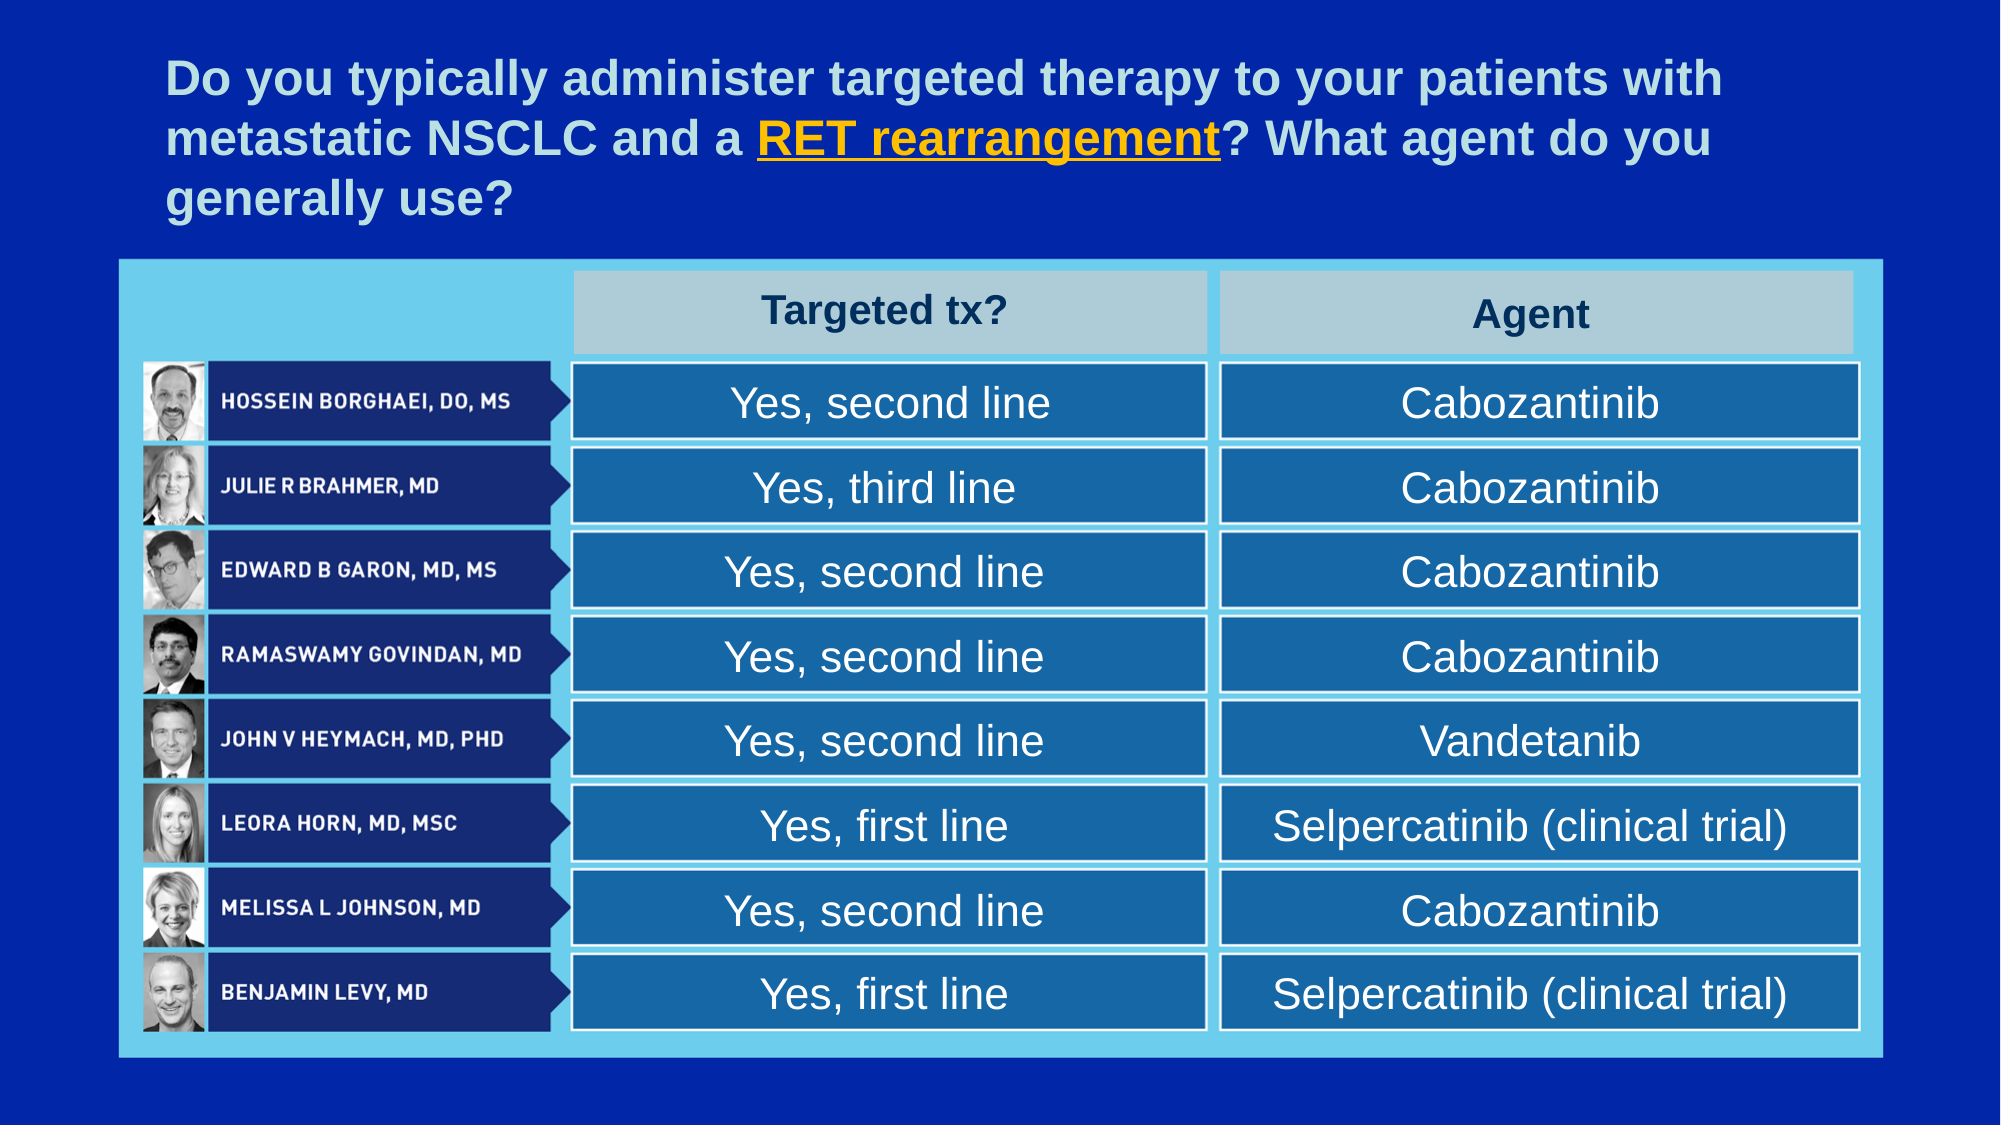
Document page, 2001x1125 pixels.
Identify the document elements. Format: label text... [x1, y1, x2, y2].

list Cabozantinib [1220, 448, 1854, 523]
list Cabozantinib [1220, 617, 1854, 692]
list Yes, second line [574, 701, 1208, 776]
list Agent [1220, 270, 1854, 354]
list Yes, second line [574, 871, 1208, 946]
picture [0, 0, 2001, 1125]
list Vandetanib [1220, 701, 1854, 776]
list Selpercatinib (clinical trial) [1220, 786, 1854, 862]
list Yes, second line [574, 532, 1208, 608]
list Yes, first line [574, 786, 1208, 862]
list Yes, third line [574, 448, 1208, 523]
list Targeted tx? [574, 271, 1208, 354]
list Selpercatinib (clinical trial) [1220, 954, 1854, 1030]
list Cabozantinib [1220, 871, 1854, 946]
list Cabozantinib [1220, 364, 1854, 439]
title Do you typically administer targeted therapy to your patients with metastatic NSCLC and a RET rearrangement? What agent do you generally use? [150, 0, 1850, 271]
list Yes, first line [574, 954, 1208, 1030]
list Yes, second line [574, 364, 1208, 439]
list Yes, second line [574, 617, 1208, 692]
list Cabozantinib [1220, 532, 1854, 608]
